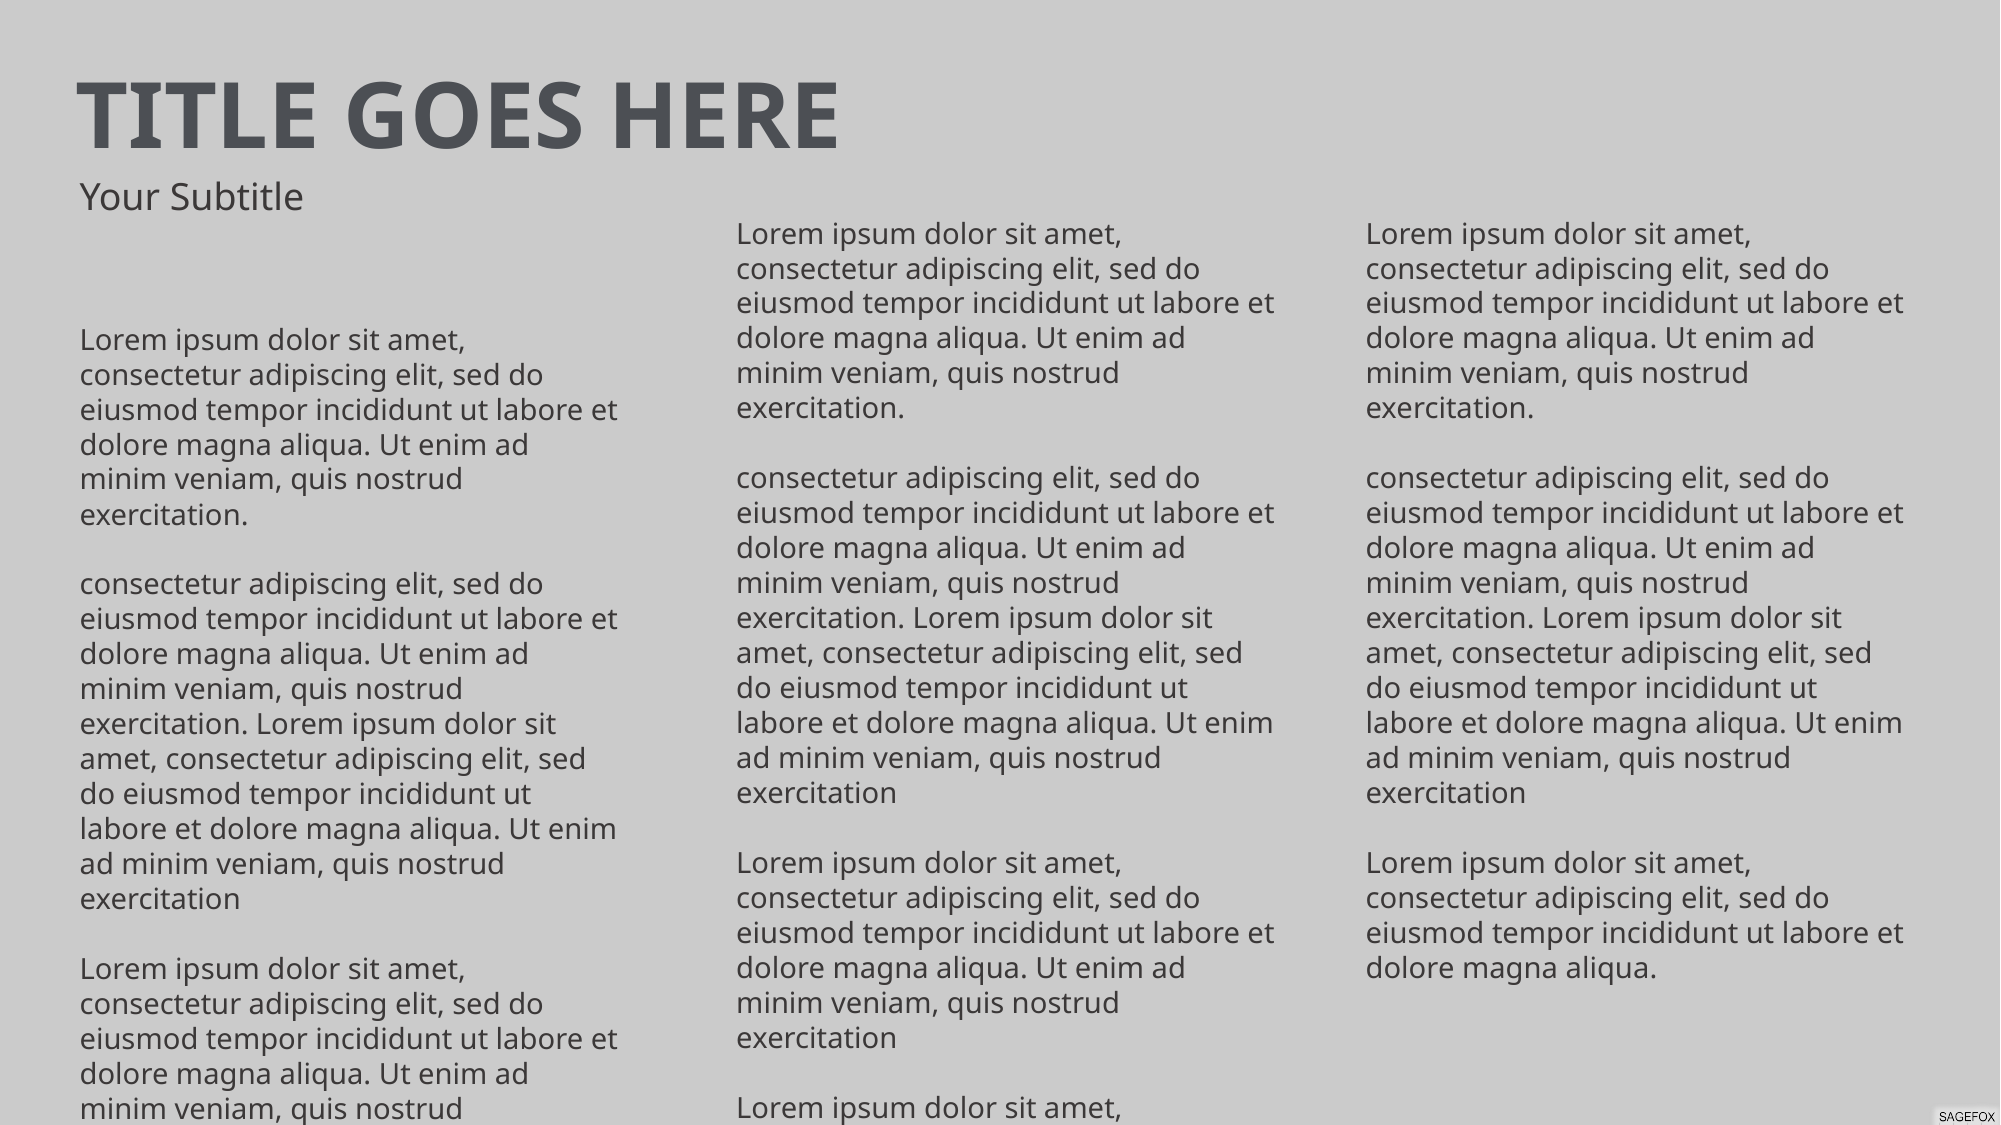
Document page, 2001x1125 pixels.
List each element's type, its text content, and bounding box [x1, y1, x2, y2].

picture [1936, 1111, 1997, 1125]
text_box Lorem ipsum dolor sit amet, consectetur adipiscing elit, sed do eiusmod tempor incididunt ut labore et dolore magna aliqua. Ut enim ad minim veniam, quis nostrud exercitation. consectetur adipiscing elit, sed do eiusmod tempor incididunt ut labore et dolore magna aliqua. Ut enim ad minim veniam, quis nostrud exercitation. Lorem ipsum dolor sit amet, consectetur adipiscing elit, sed do eiusmod tempor incididunt ut labore et dolore magna aliqua. Ut enim ad minim veniam, quis nostrud exercitation Lorem ipsum dolor sit amet, consectetur adipiscing elit, sed do eiusmod tempor incididunt ut labore et dolore magna aliqua. Ut enim ad minim veniam, quis nostrud exercitation Lorem ipsum dolor sit amet, consectetur adipiscing elit, sed do eiusmod. [721, 207, 1292, 1125]
text_box Lorem ipsum dolor sit amet, consectetur adipiscing elit, sed do eiusmod tempor incididunt ut labore et dolore magna aliqua. Ut enim ad minim veniam, quis nostrud exercitation. consectetur adipiscing elit, sed do eiusmod tempor incididunt ut labore et dolore magna aliqua. Ut enim ad minim veniam, quis nostrud exercitation. Lorem ipsum dolor sit amet, consectetur adipiscing elit, sed do eiusmod tempor incididunt ut labore et dolore magna aliqua. Ut enim ad minim veniam, quis nostrud exercitation Lorem ipsum dolor sit amet, consectetur adipiscing elit, sed do eiusmod tempor incididunt ut labore et dolore magna aliqua. Ut enim ad minim veniam, quis nostrud exercitation. [64, 313, 635, 1125]
text_box Lorem ipsum dolor sit amet, consectetur adipiscing elit, sed do eiusmod tempor incididunt ut labore et dolore magna aliqua. Ut enim ad minim veniam, quis nostrud exercitation. consectetur adipiscing elit, sed do eiusmod tempor incididunt ut labore et dolore magna aliqua. Ut enim ad minim veniam, quis nostrud exercitation. Lorem ipsum dolor sit amet, consectetur adipiscing elit, sed do eiusmod tempor incididunt ut labore et dolore magna aliqua. Ut enim ad minim veniam, quis nostrud exercitation Lorem ipsum dolor sit amet, consectetur adipiscing elit, sed do eiusmod tempor incididunt ut labore et dolore magna aliqua. [1350, 207, 1921, 992]
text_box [60, 49, 1020, 227]
